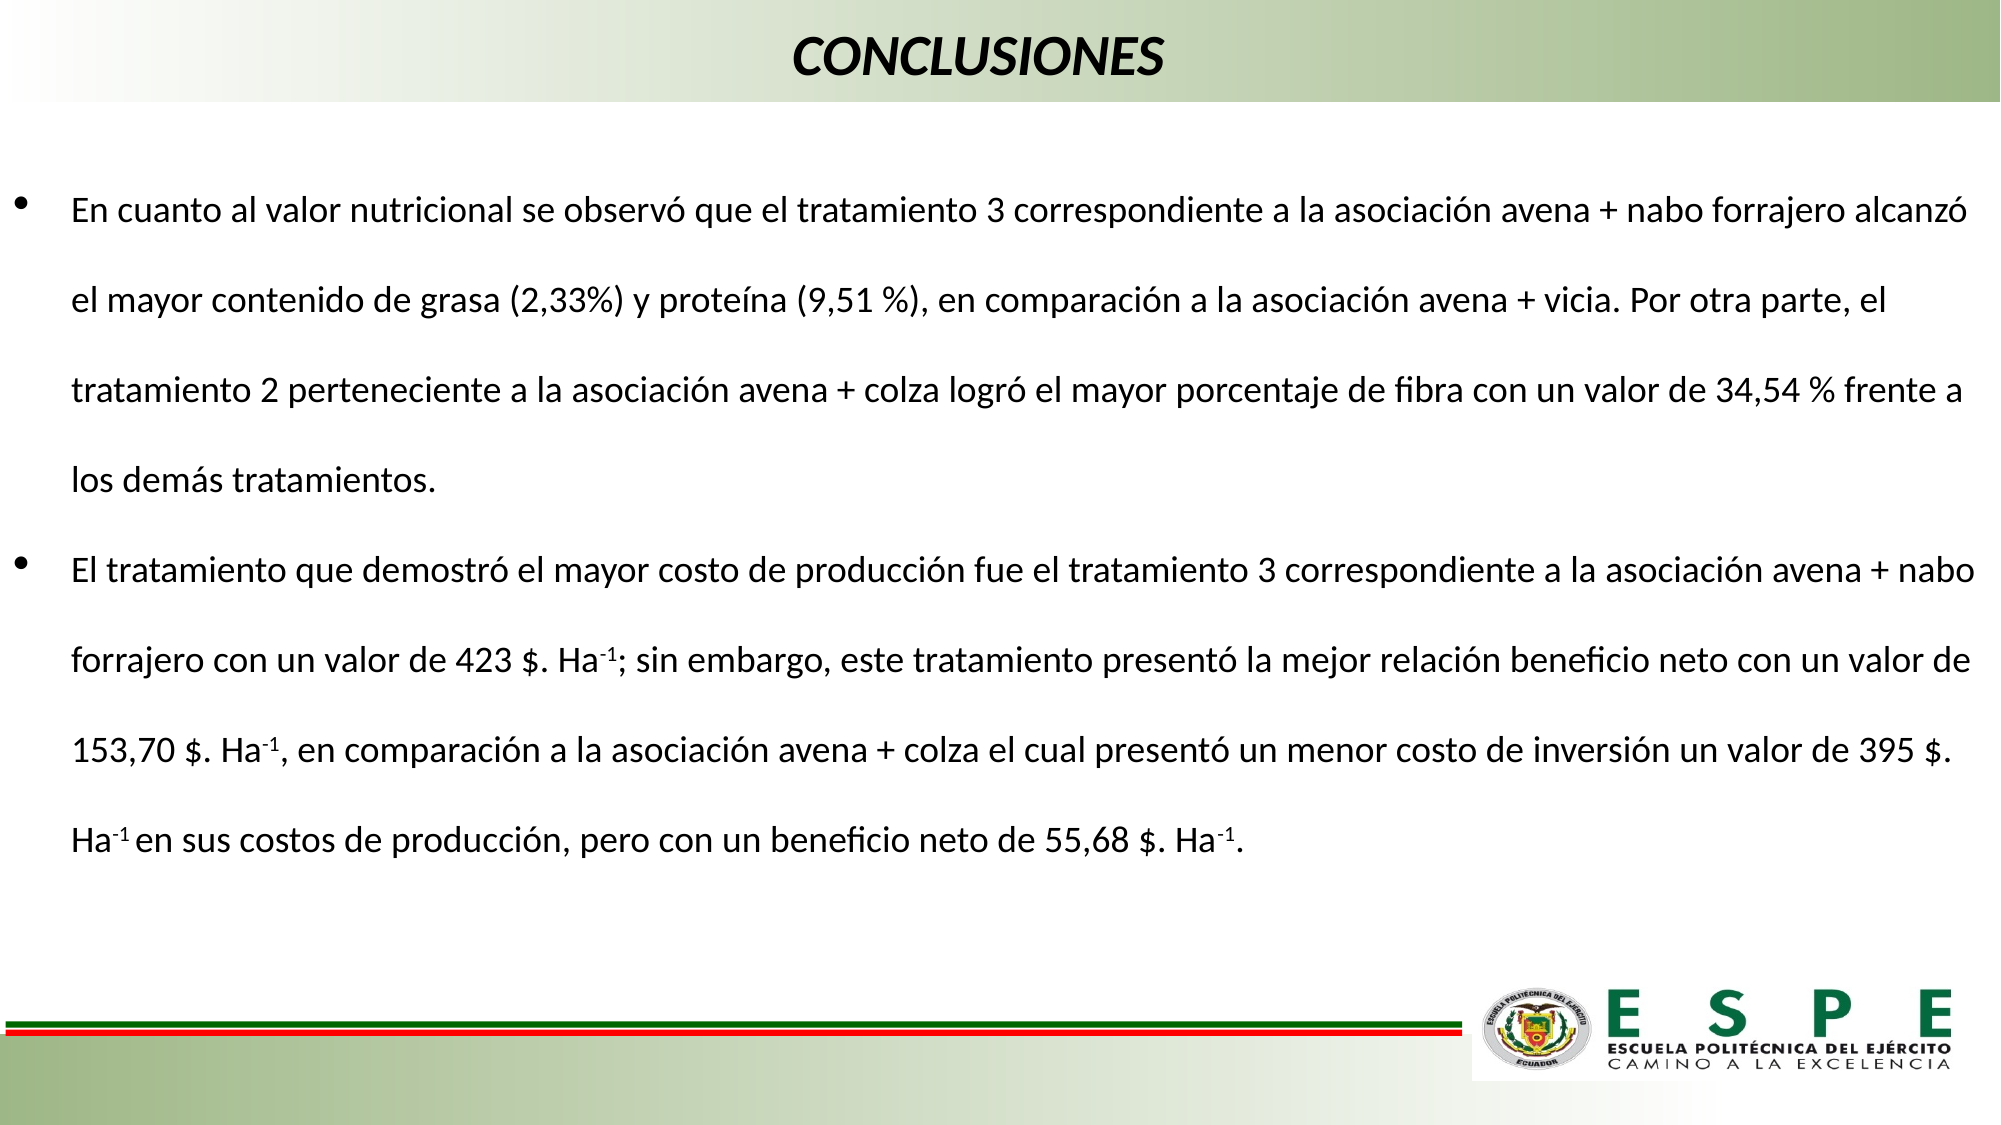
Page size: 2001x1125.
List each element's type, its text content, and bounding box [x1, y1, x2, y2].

text_box En cuanto al valor nutricional se observó que el tratamiento 3 correspondiente a la asociación avena + nabo forrajero alcanzó el mayor contenido de grasa (2,33%) y proteína (9,51 %), en comparación a la asociación avena + vicia. Por otra parte, el tratamiento 2 perteneciente a la asociación avena + colza logró el mayor porcentaje de fibra con un valor de 34,54 % frente a los demás tratamientos. El tratamiento que demostró el mayor costo de producción fue el tratamiento 3 correspondiente a la asociación avena + nabo forrajero con un valor de 423 $. Ha-1; sin embargo, este tratamiento presentó la mejor relación beneficio neto con un valor de 153,70 $. Ha-1, en comparación a la asociación avena + colza el cual presentó un menor costo de inversión un valor de 395 $. Ha-1 en sus costos de producción, pero con un beneficio neto de 55,68 $. Ha-1. [0, 132, 2000, 868]
picture [1472, 976, 1977, 1081]
text_box CONCLUSIONES [668, 9, 1180, 128]
